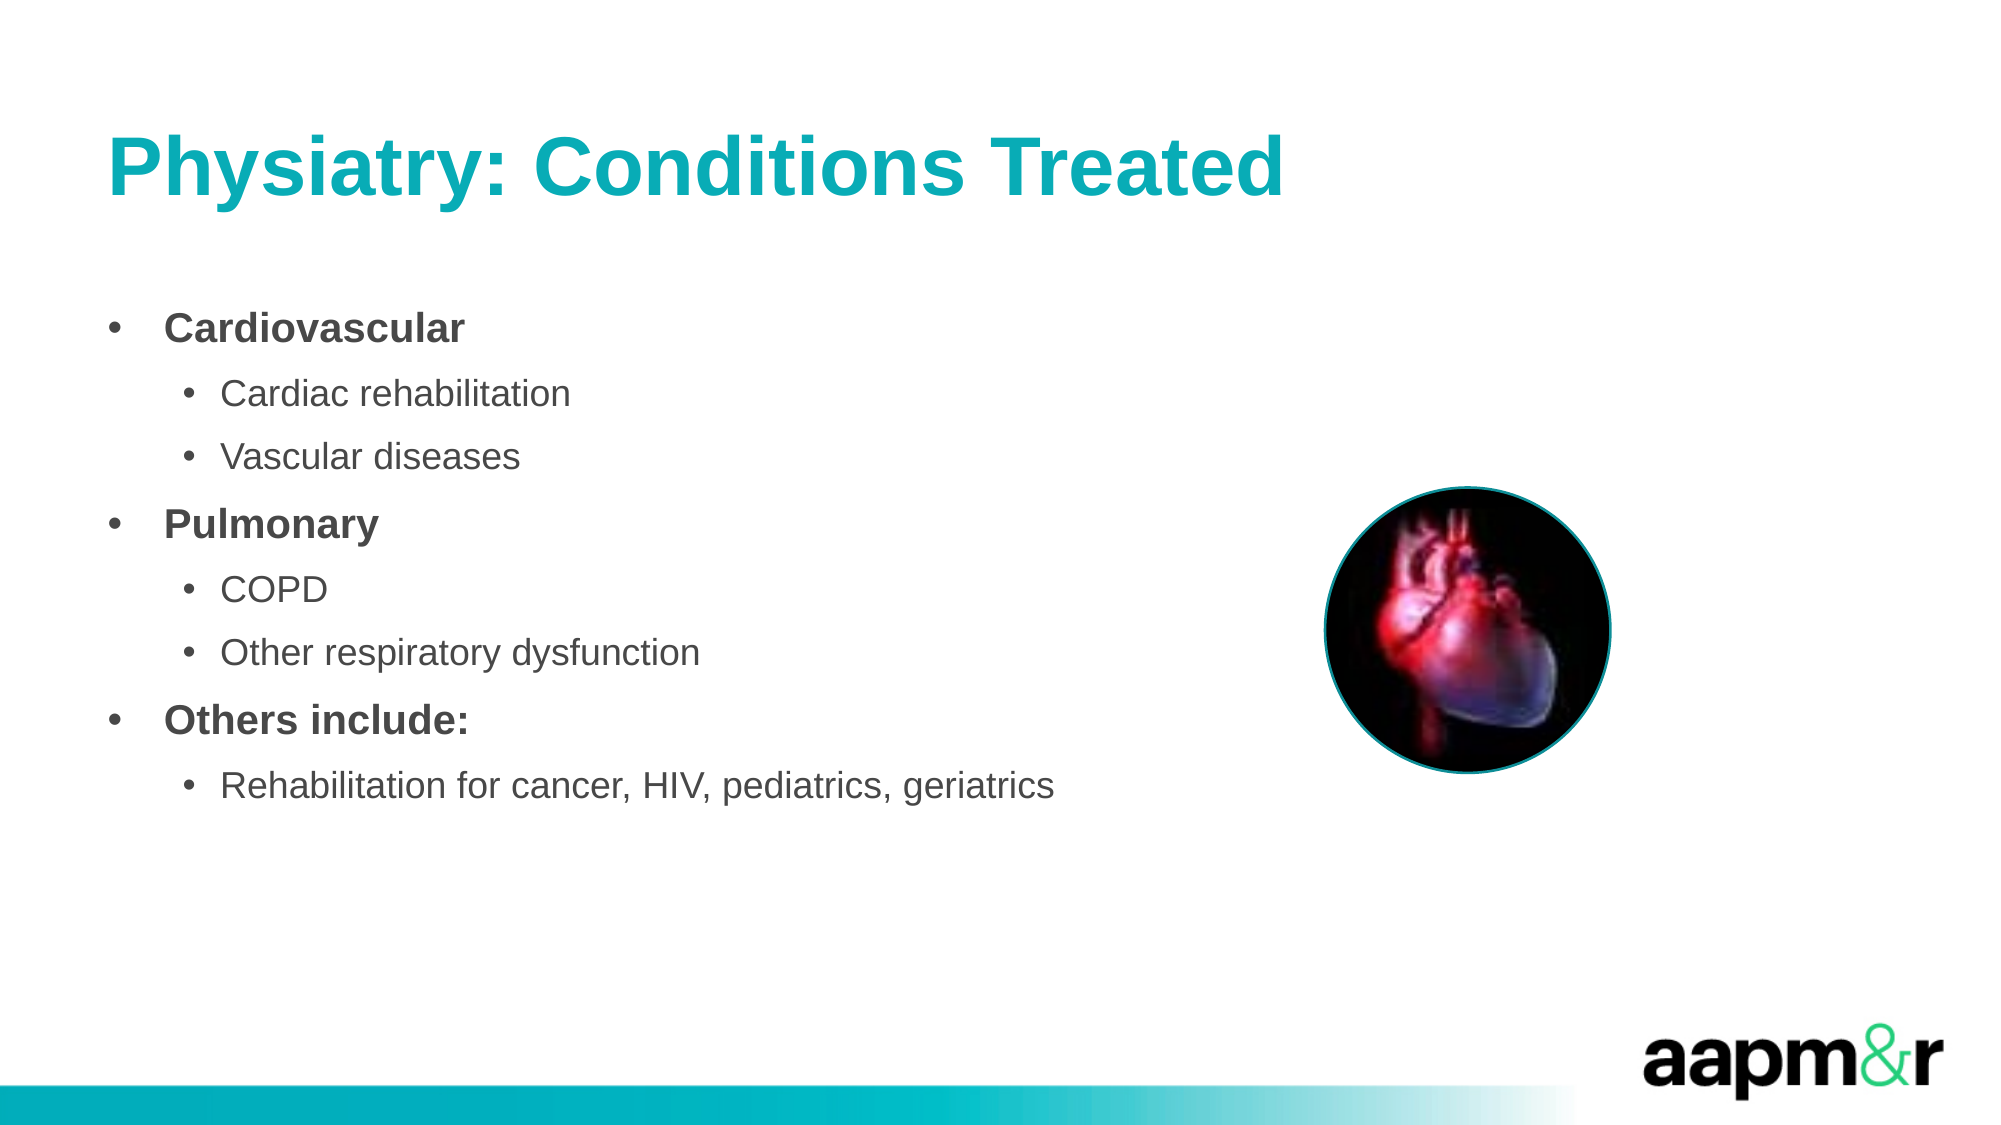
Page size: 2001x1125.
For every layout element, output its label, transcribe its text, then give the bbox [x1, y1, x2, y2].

picture [0, 909, 1999, 1125]
text_box [1325, 487, 1611, 773]
title Physiatry: Conditions Treated [92, 59, 1818, 278]
list Cardiovascular Cardiac rehabilitation Vascular diseases Pulmonary COPD Other respiratory dysfunction Others include: Rehabilitation for cancer, HIV, pediatrics, geriatrics [92, 299, 1818, 1014]
